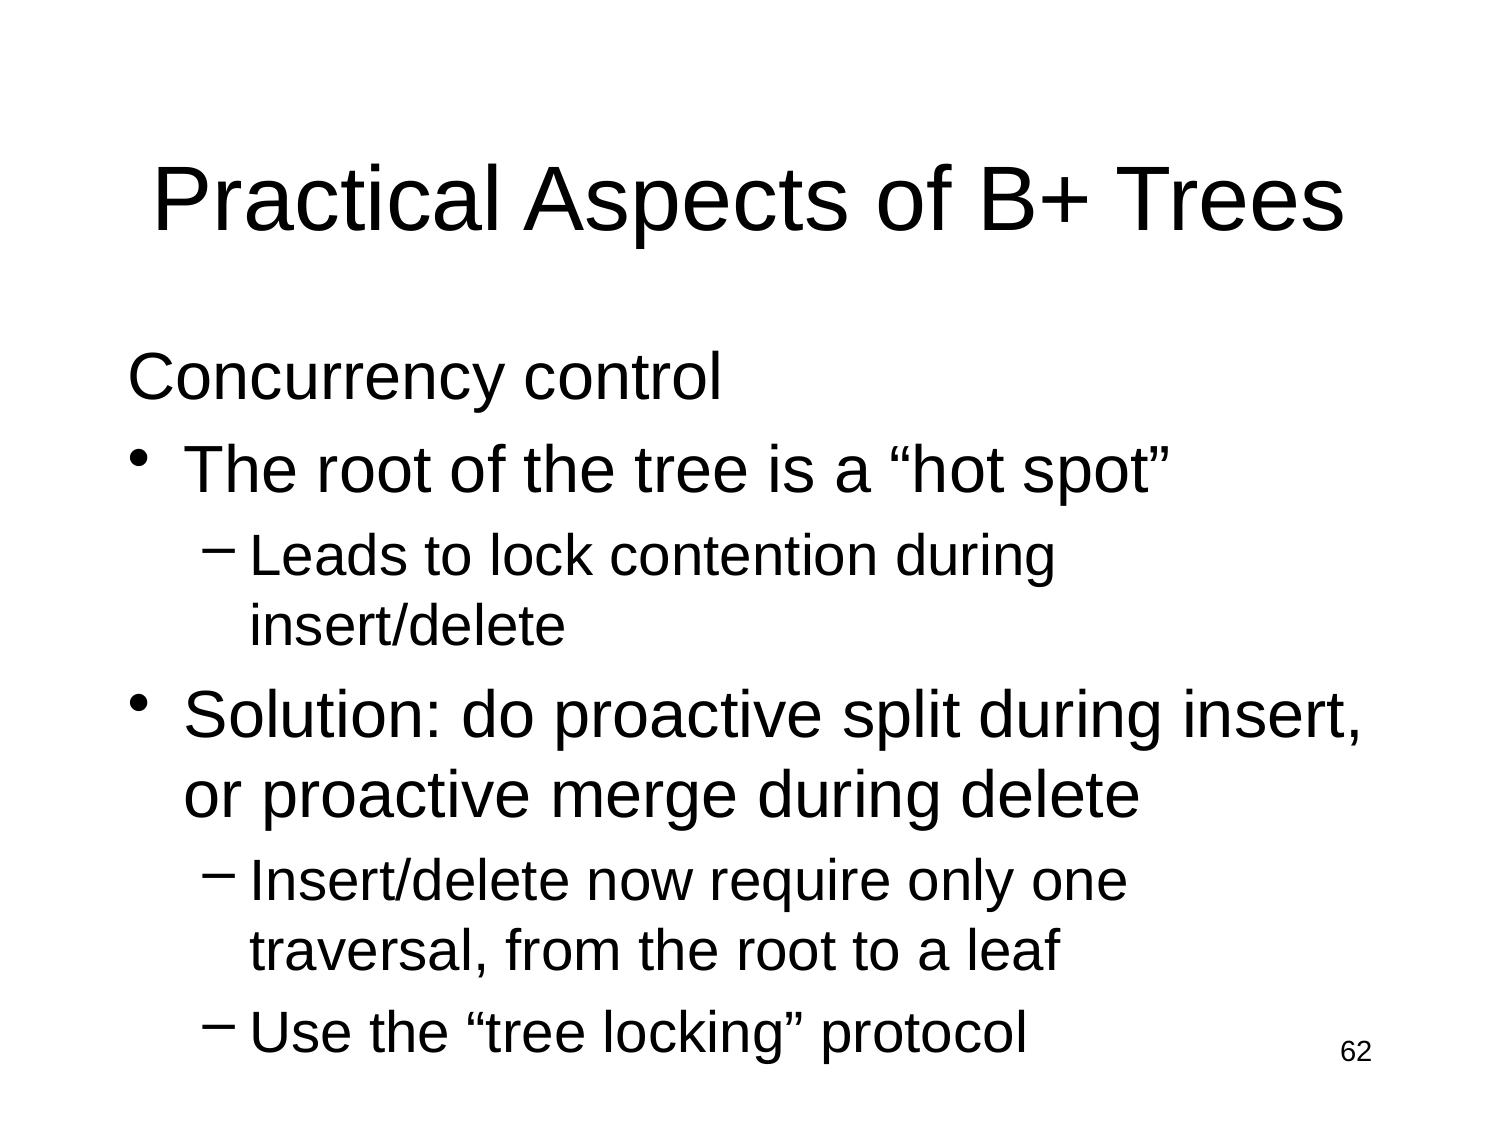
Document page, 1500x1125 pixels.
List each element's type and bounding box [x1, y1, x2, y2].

list [112, 324, 1388, 1001]
title [112, 99, 1388, 288]
slide_number [1074, 1024, 1388, 1101]
